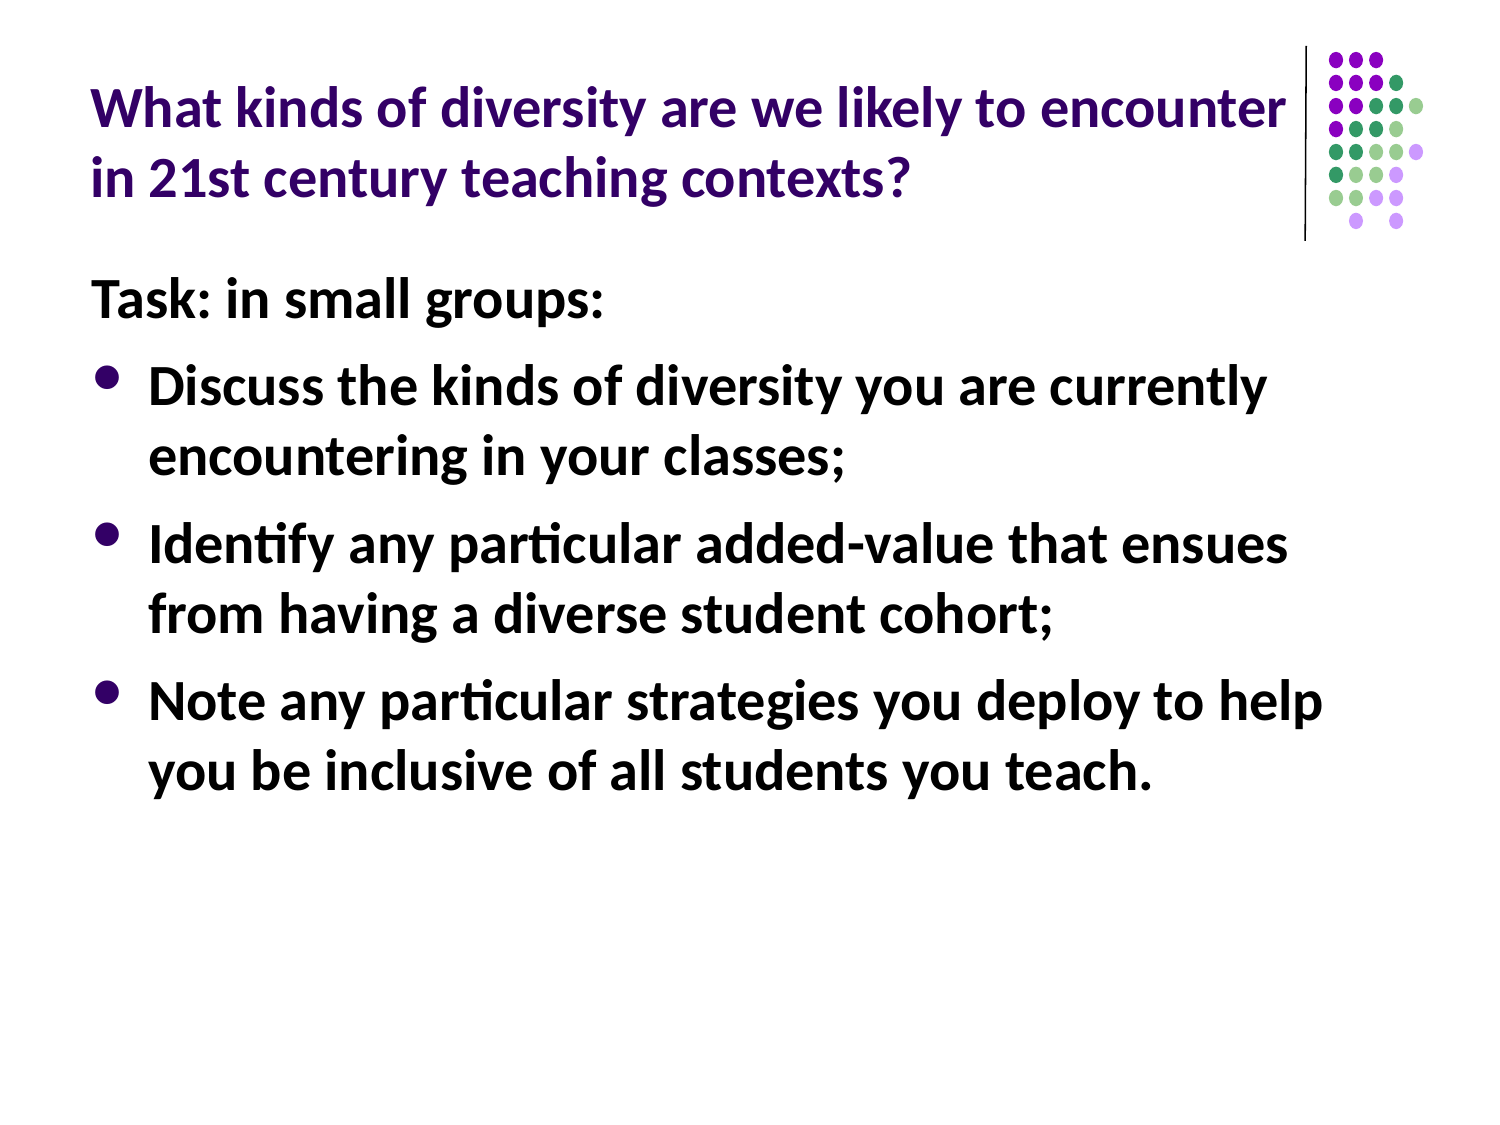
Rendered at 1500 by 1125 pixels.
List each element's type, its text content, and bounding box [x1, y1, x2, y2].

list Task: in small groups: Discuss the kinds of diversity you are currently encountering in your classes; Identify any particular added-value that ensues from having a diverse student cohort; Note any particular strategies you deploy to help you be inclusive of all students you teach. [76, 252, 1427, 1039]
title What kinds of diversity are we likely to encounter in 21st century teaching contexts? [75, 40, 1313, 218]
